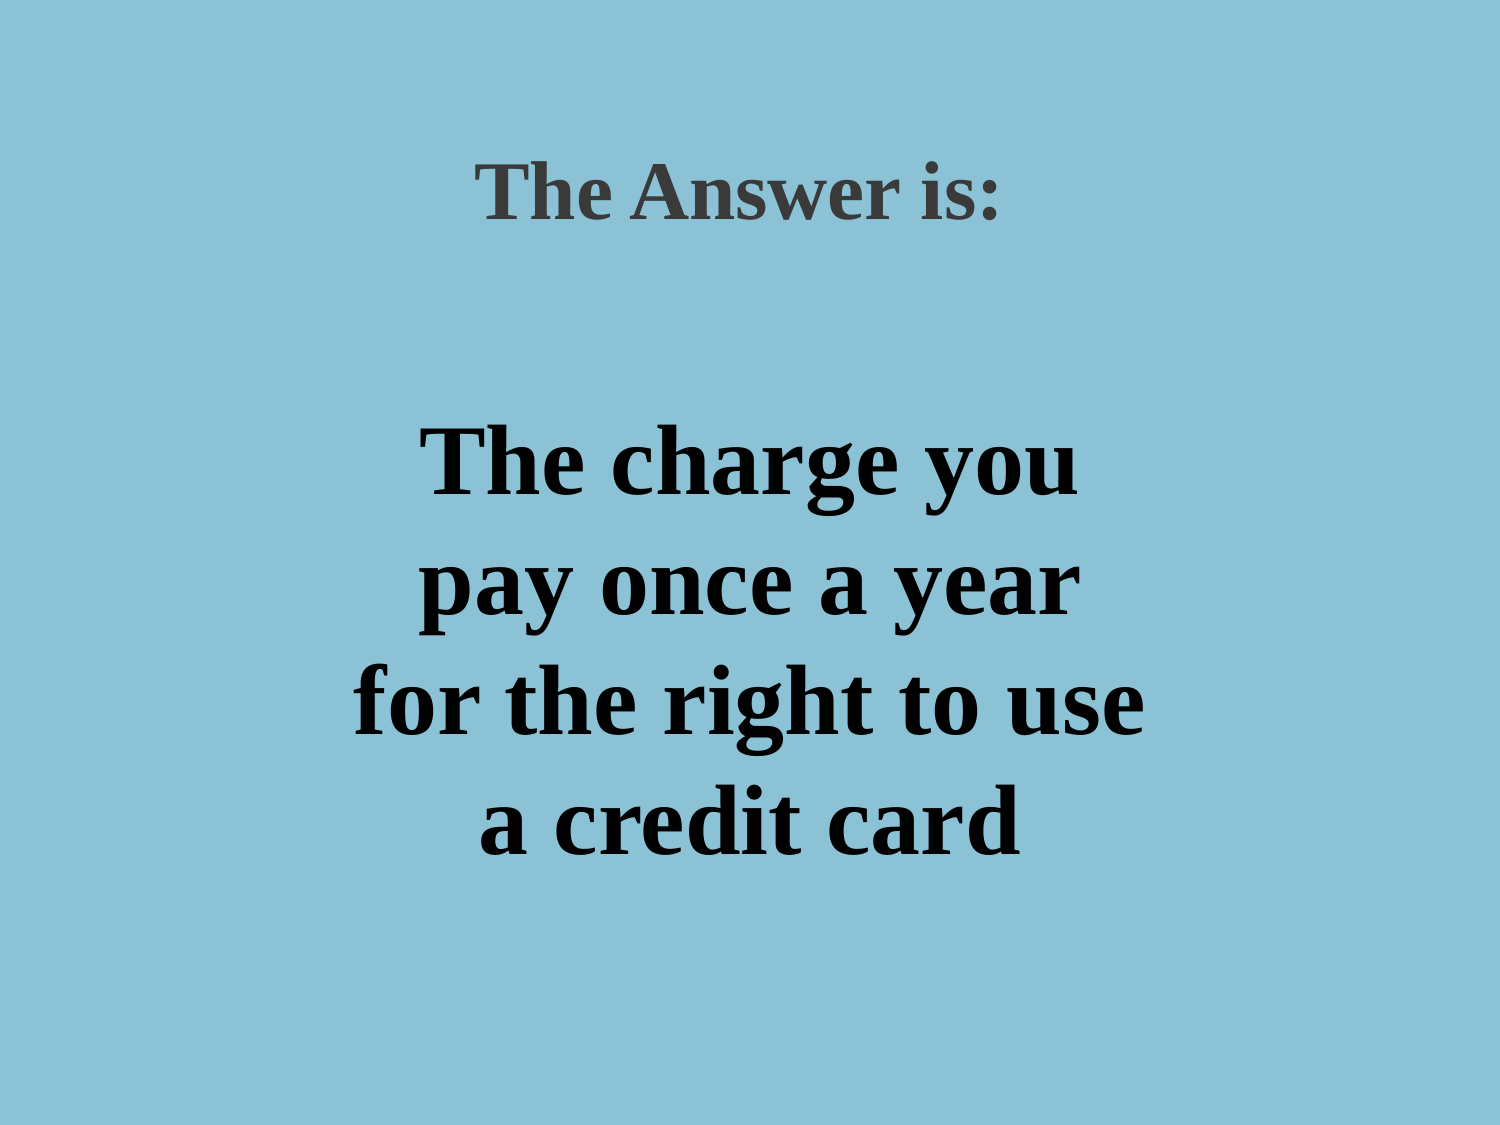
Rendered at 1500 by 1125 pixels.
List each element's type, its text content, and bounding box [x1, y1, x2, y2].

text_box The charge you pay once a year for the right to use a credit card [329, 387, 1171, 882]
text_box The Answer is: [0, 128, 1500, 244]
